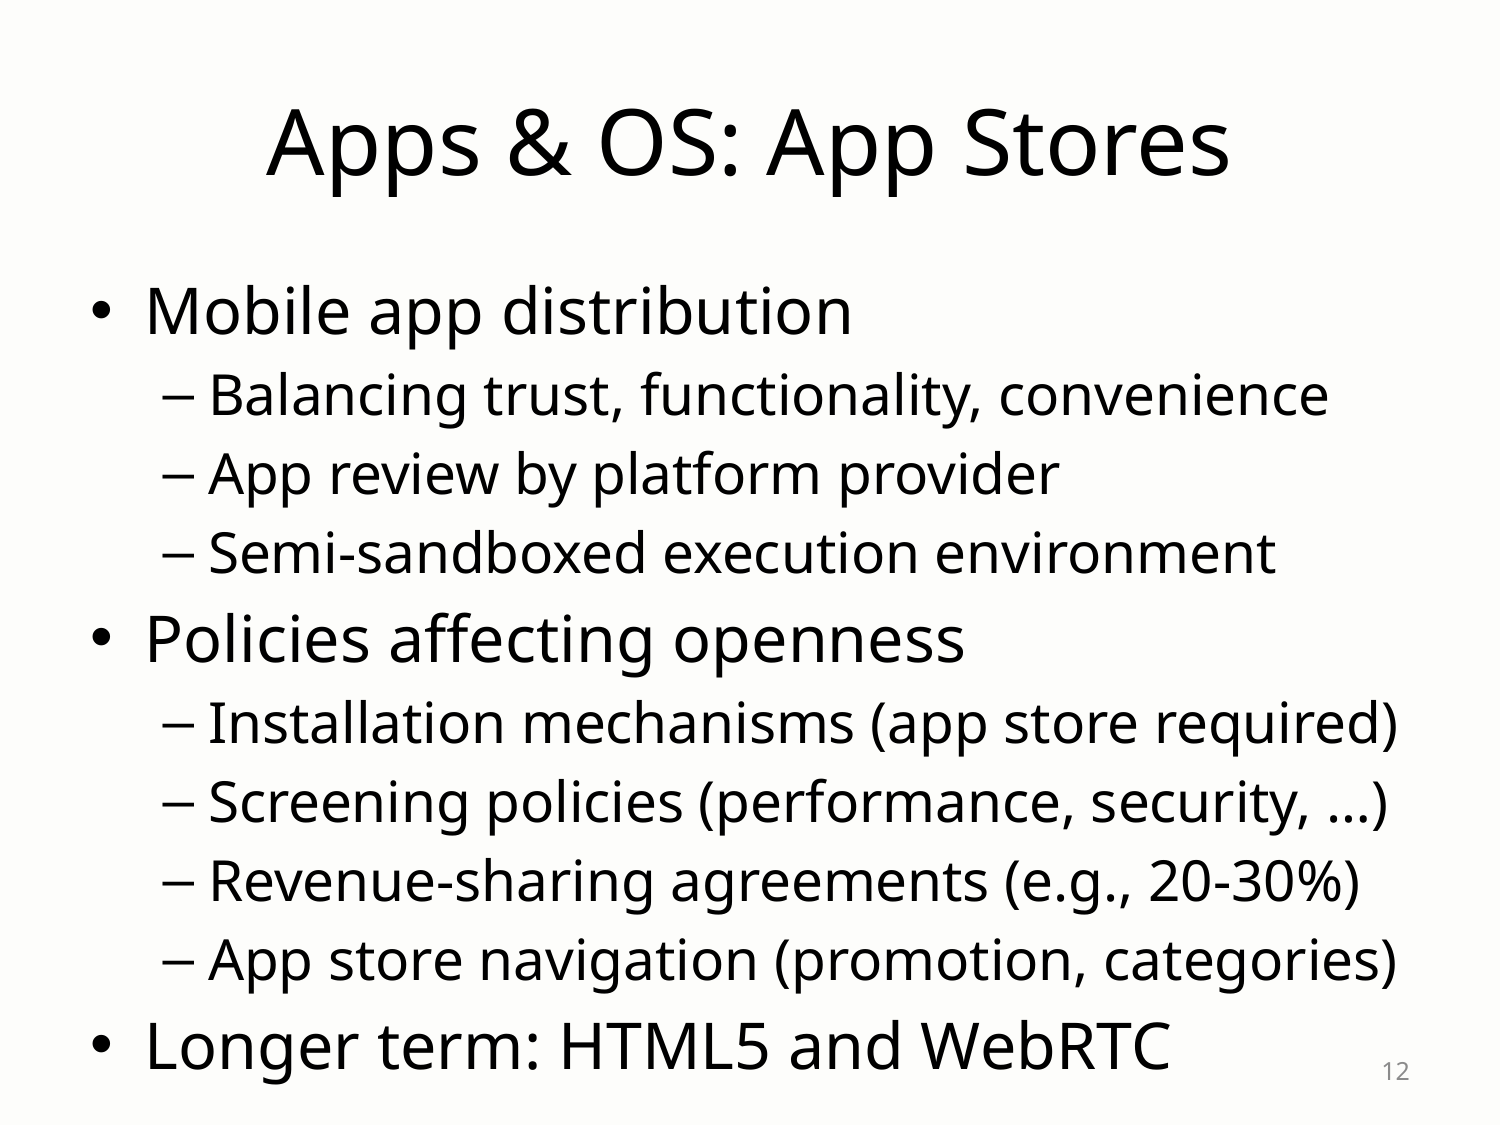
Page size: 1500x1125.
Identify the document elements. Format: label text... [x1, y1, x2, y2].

list Mobile app distribution Balancing trust, functionality, convenience App review by platform provider Semi-sandboxed execution environment Policies affecting openness Installation mechanisms (app store required) Screening policies (performance, security, …) Revenue-sharing agreements (e.g., 20-30%) App store navigation (promotion, categories) Longer term: HTML5 and WebRTC [75, 262, 1425, 1103]
slide_number 12 [1074, 1042, 1425, 1103]
title Apps & OS: App Stores [75, 45, 1425, 233]
